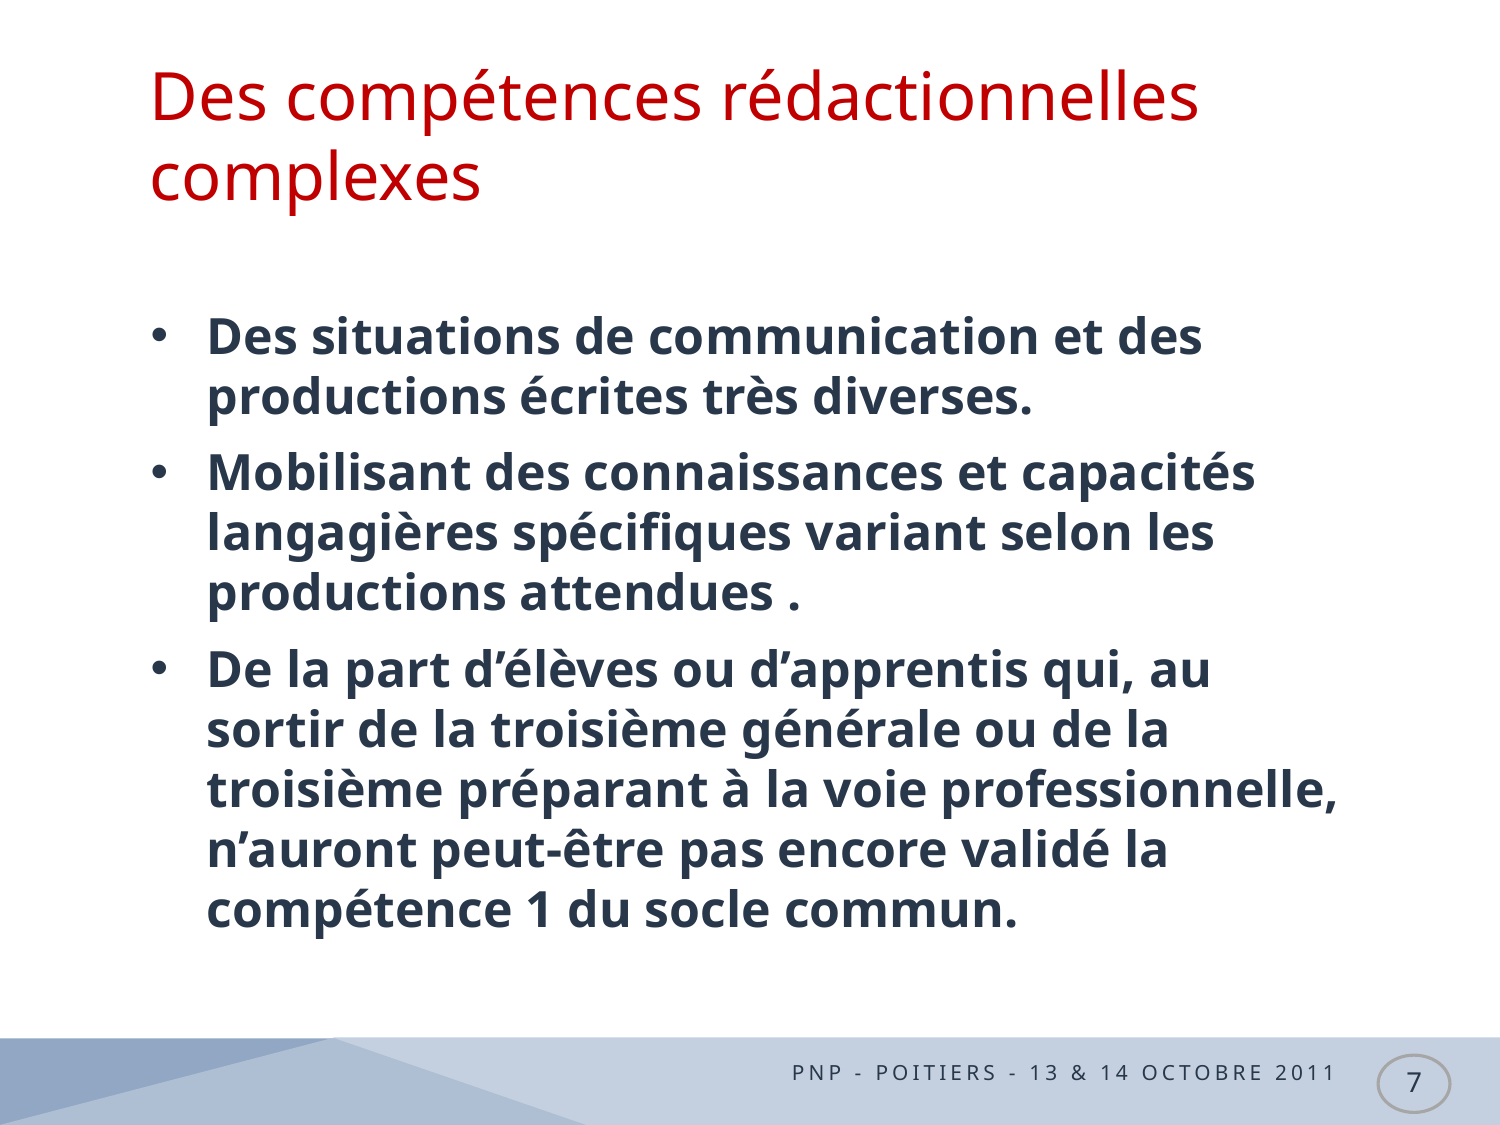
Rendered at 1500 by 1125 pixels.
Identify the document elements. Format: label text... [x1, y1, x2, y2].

title Des compétences rédactionnelles complexes [134, 59, 1369, 209]
slide_number 7 [1376, 1053, 1452, 1114]
footer PNP - Poitiers - 13 & 14 octobre 2011 [575, 1050, 1350, 1096]
list Des situations de communication et des productions écrites très diverses. Mobilisant des connaissances et capacités langagières spécifiques variant selon les productions attendues . De la part d’élèves ou d’apprentis qui, au sortir de la troisième générale ou de la troisième préparant à la voie professionnelle, n’auront peut-être pas encore validé la compétence 1 du socle commun. [135, 219, 1370, 941]
